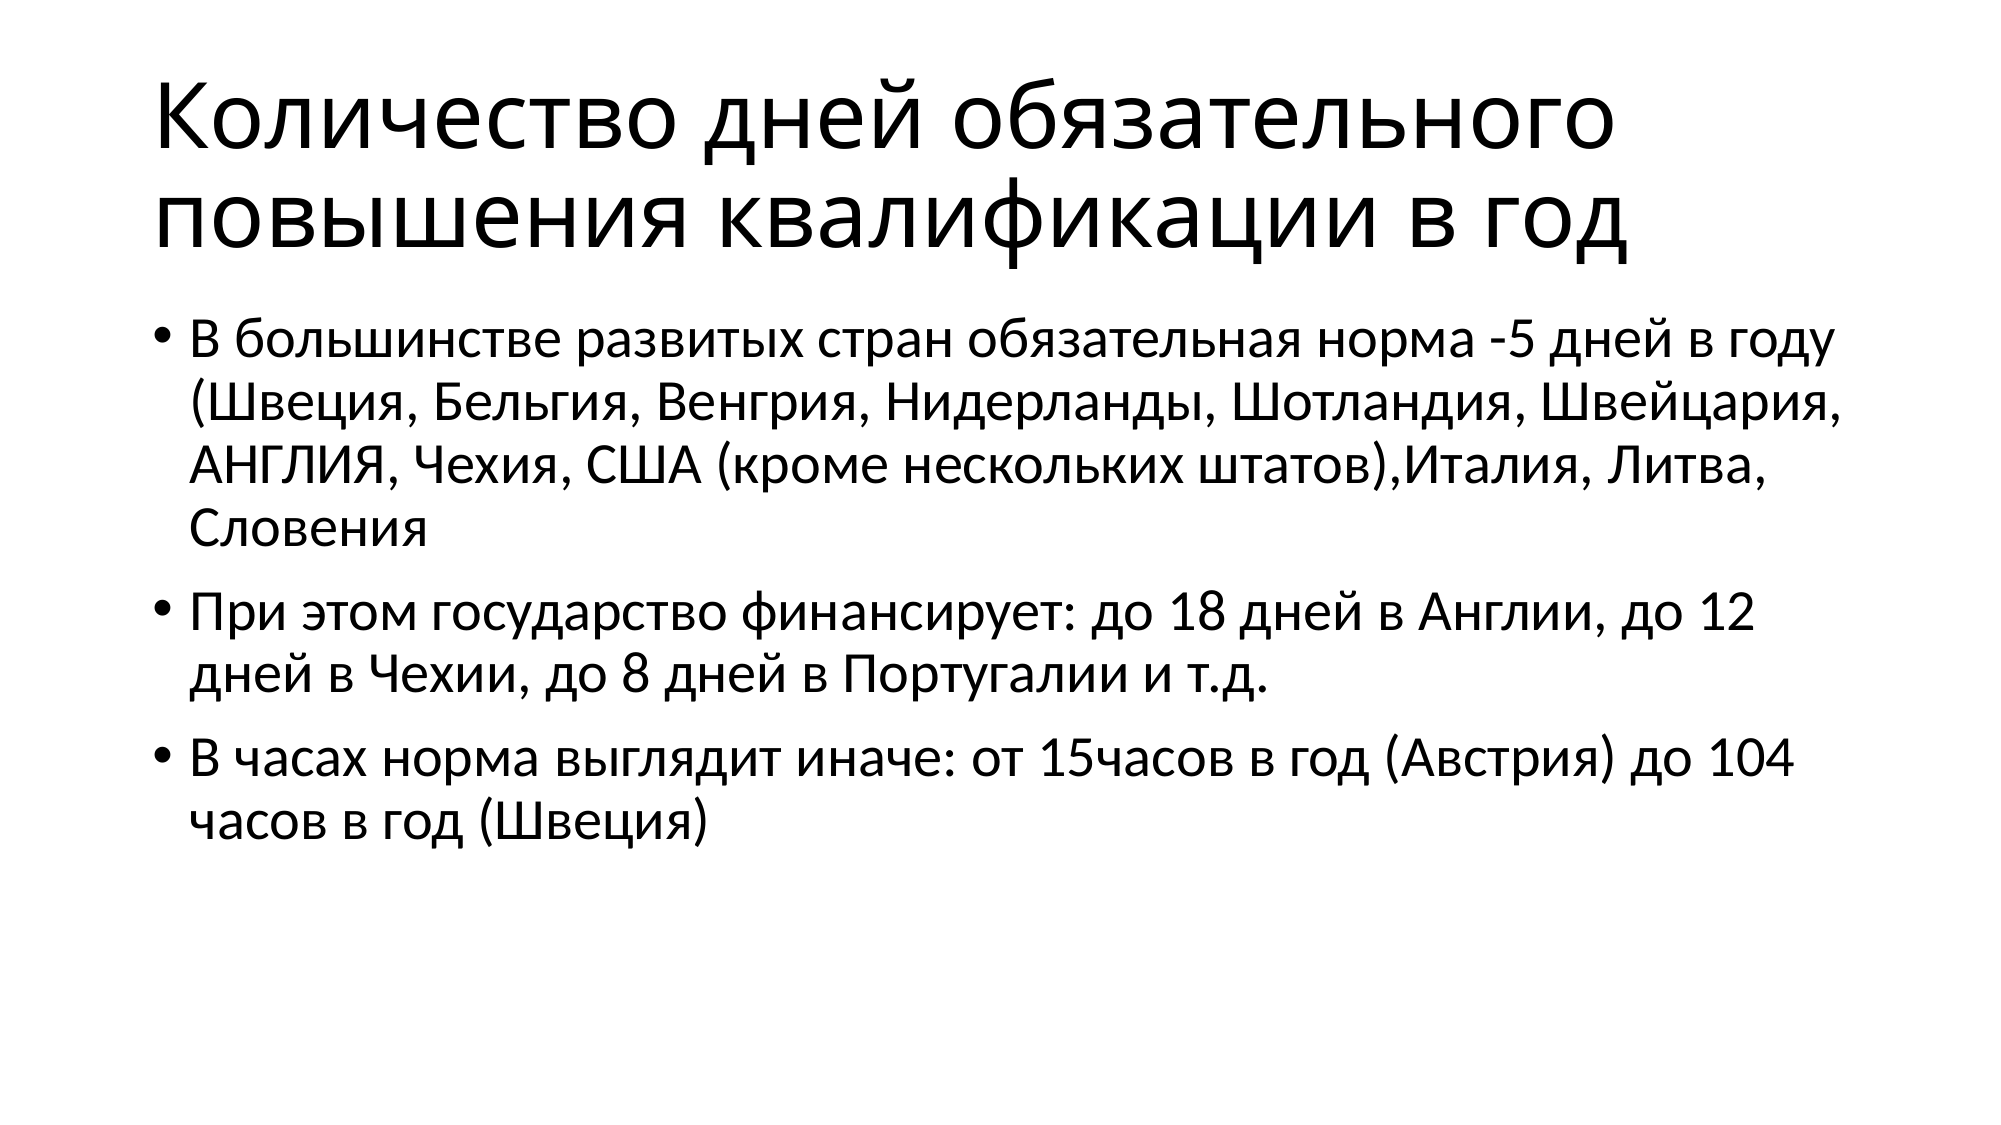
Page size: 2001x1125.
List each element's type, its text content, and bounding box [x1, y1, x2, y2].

title Количество дней обязательного повышения квалификации в год [137, 59, 1863, 278]
list В большинстве развитых стран обязательная норма -5 дней в году (Швеция, Бельгия, Венгрия, Нидерланды, Шотландия, Швейцария, АНГЛИЯ, Чехия, США (кроме нескольких штатов),Италия, Литва, Словения При этом государство финансирует: до 18 дней в Англии, до 12 дней в Чехии, до 8 дней в Португалии и т.д. В часах норма выглядит иначе: от 15часов в год (Австрия) до 104 часов в год (Швеция) [137, 299, 1863, 1014]
